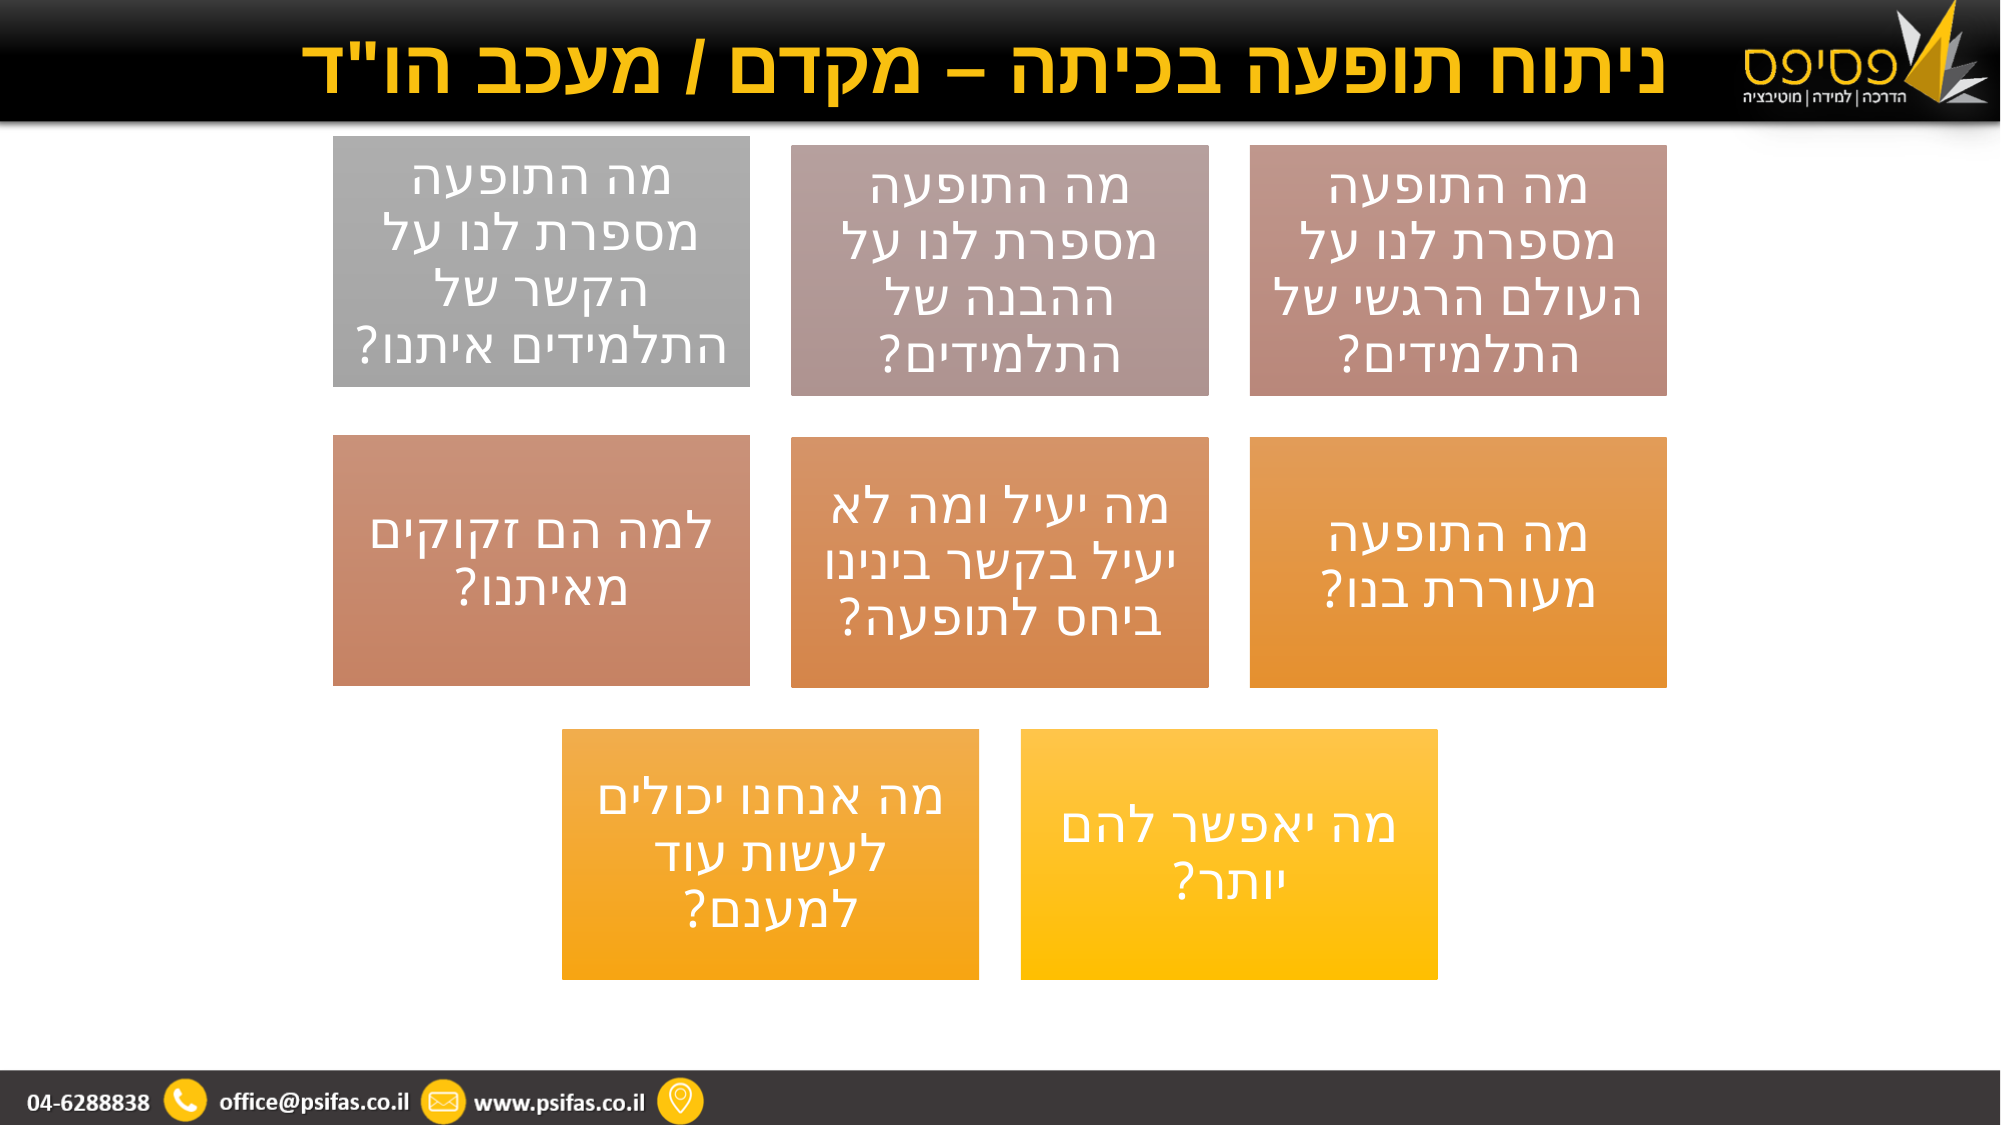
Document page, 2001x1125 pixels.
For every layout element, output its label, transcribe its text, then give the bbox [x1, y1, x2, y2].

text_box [333, 117, 1667, 1007]
picture [0, 0, 2001, 1125]
text_box ניתוח תופעה בכיתה – מקדם / מעכב הו"ד [287, 0, 1685, 117]
